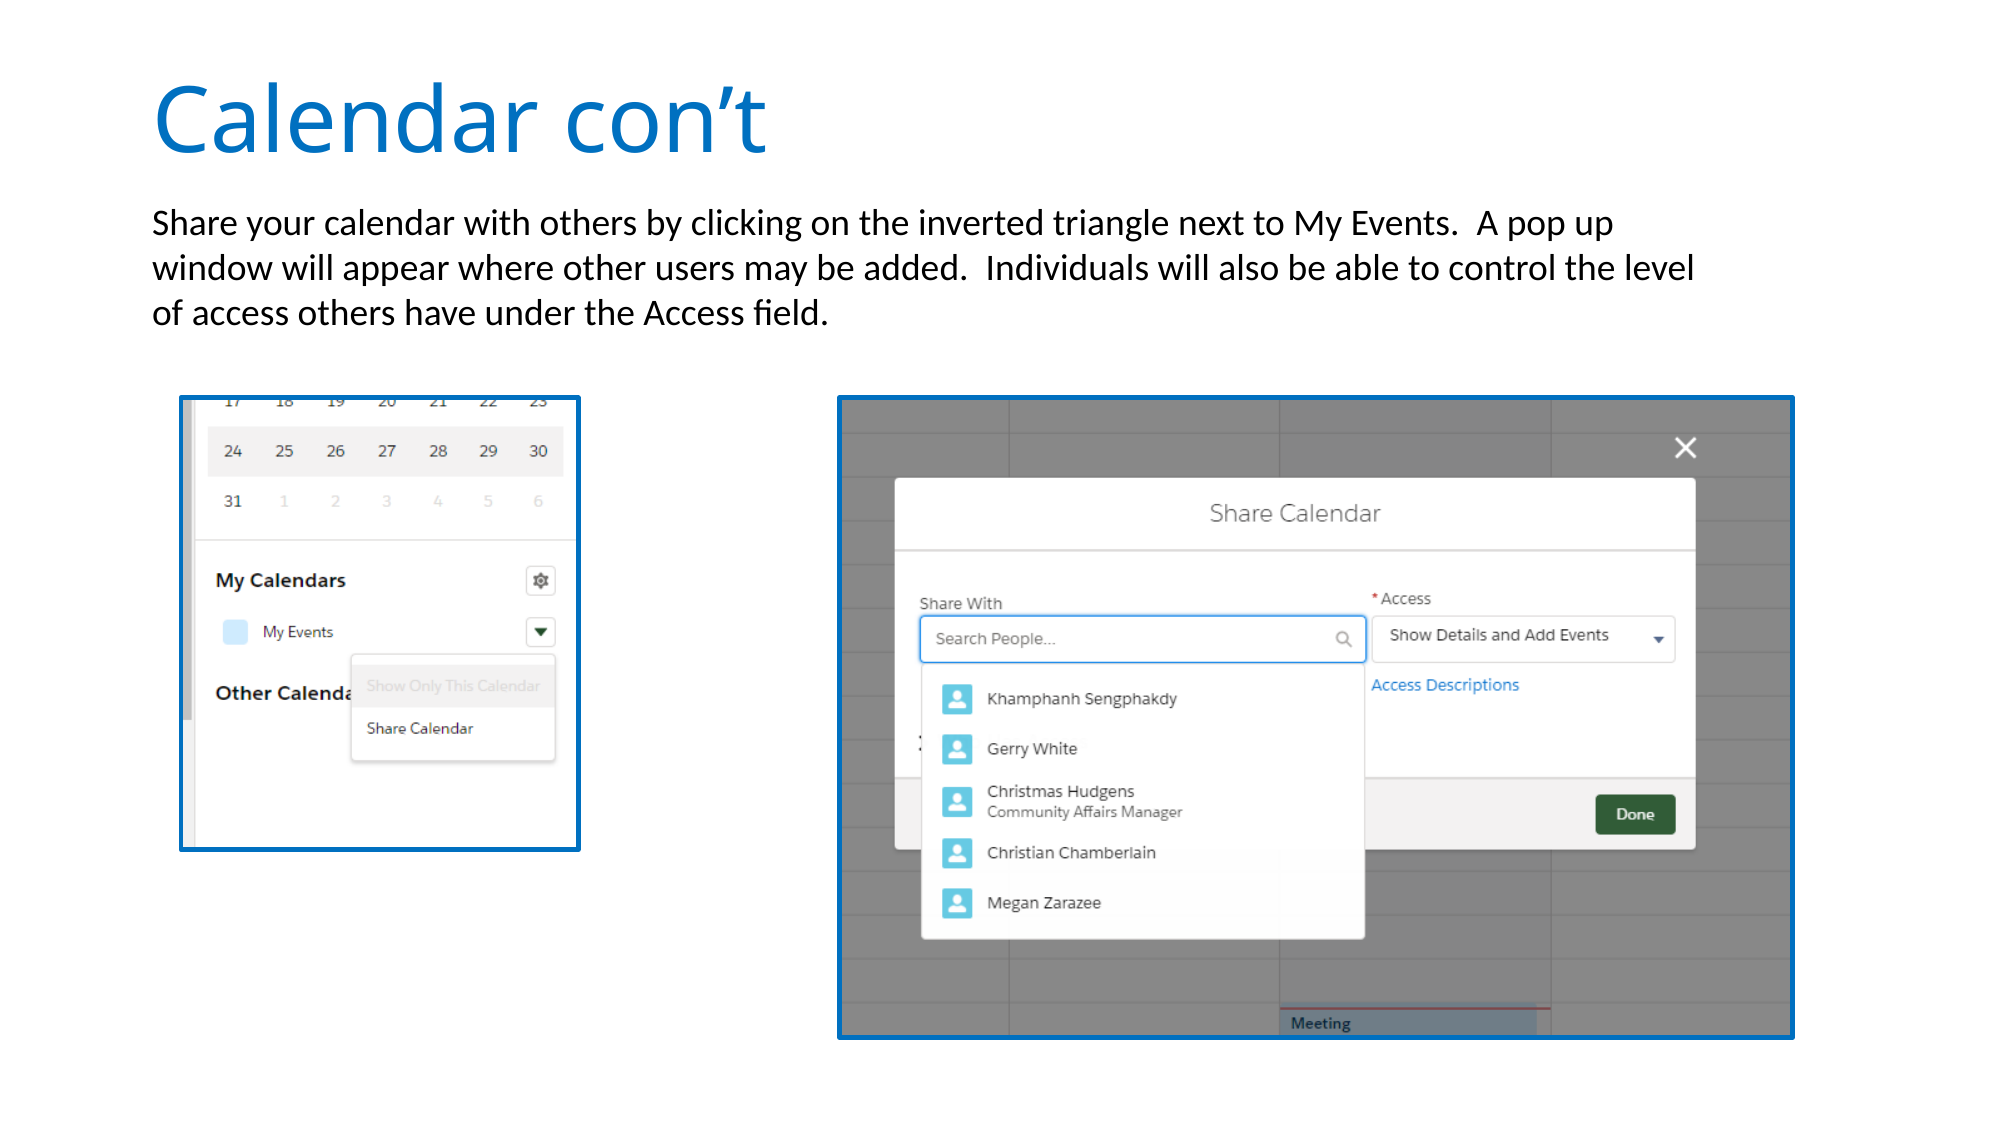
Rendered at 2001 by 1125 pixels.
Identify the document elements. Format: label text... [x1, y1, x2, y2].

picture [183, 399, 576, 848]
title Calendar con’t [137, 59, 1865, 185]
text_box Share your calendar with others by clicking on the inverted triangle next to My Events. A pop up window will appear where other users may be added. Individuals will also be able to control the level of access others have under the Access field. [137, 190, 1732, 341]
picture [841, 399, 1791, 1035]
